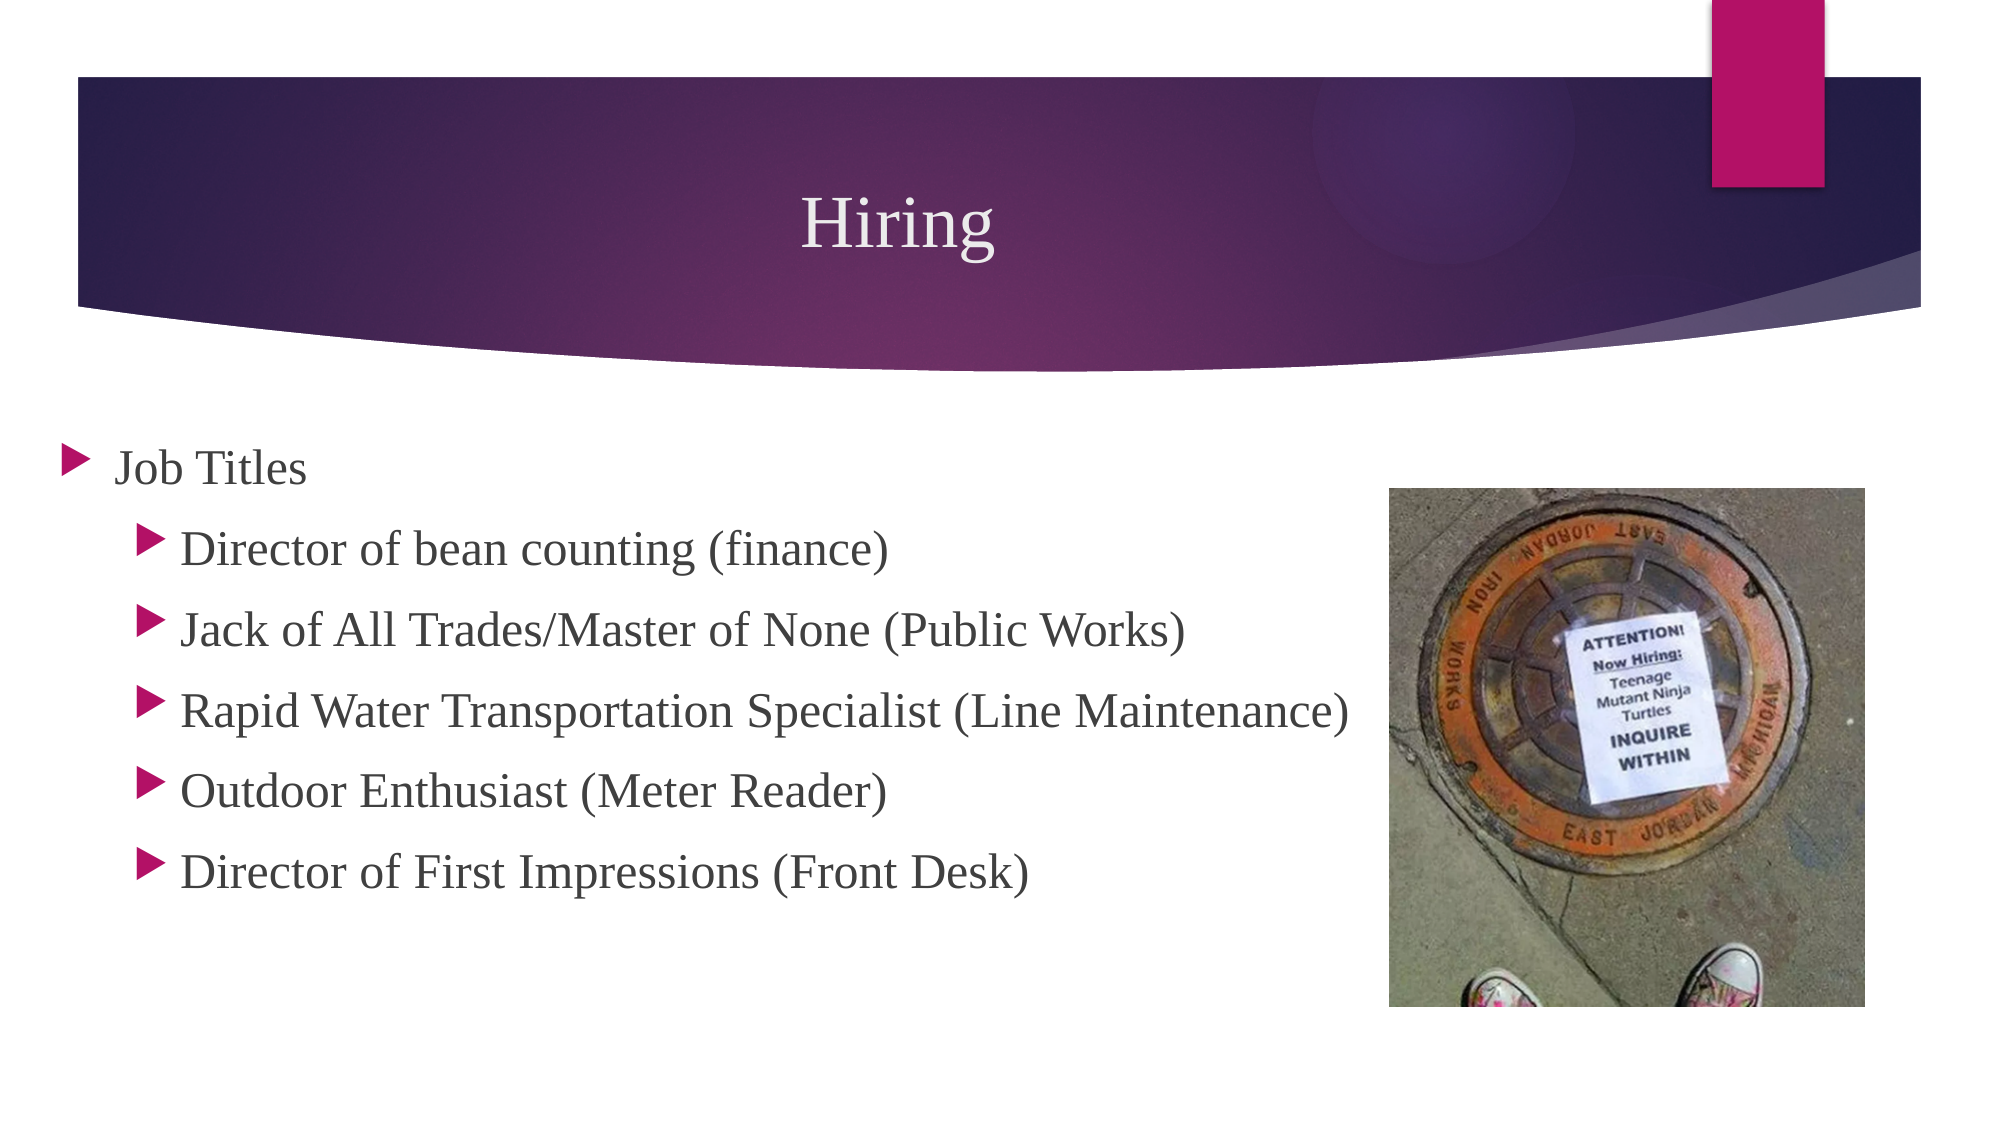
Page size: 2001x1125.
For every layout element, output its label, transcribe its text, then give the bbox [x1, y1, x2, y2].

title Hiring [189, 159, 1627, 276]
list Job Titles Director of bean counting (finance) Jack of All Trades/Master of None (Public Works) Rapid Water Transportation Specialist (Line Maintenance) Outdoor Enthusiast (Meter Reader) Director of First Impressions (Front Desk) [43, 427, 1827, 988]
picture [1388, 487, 1865, 1007]
